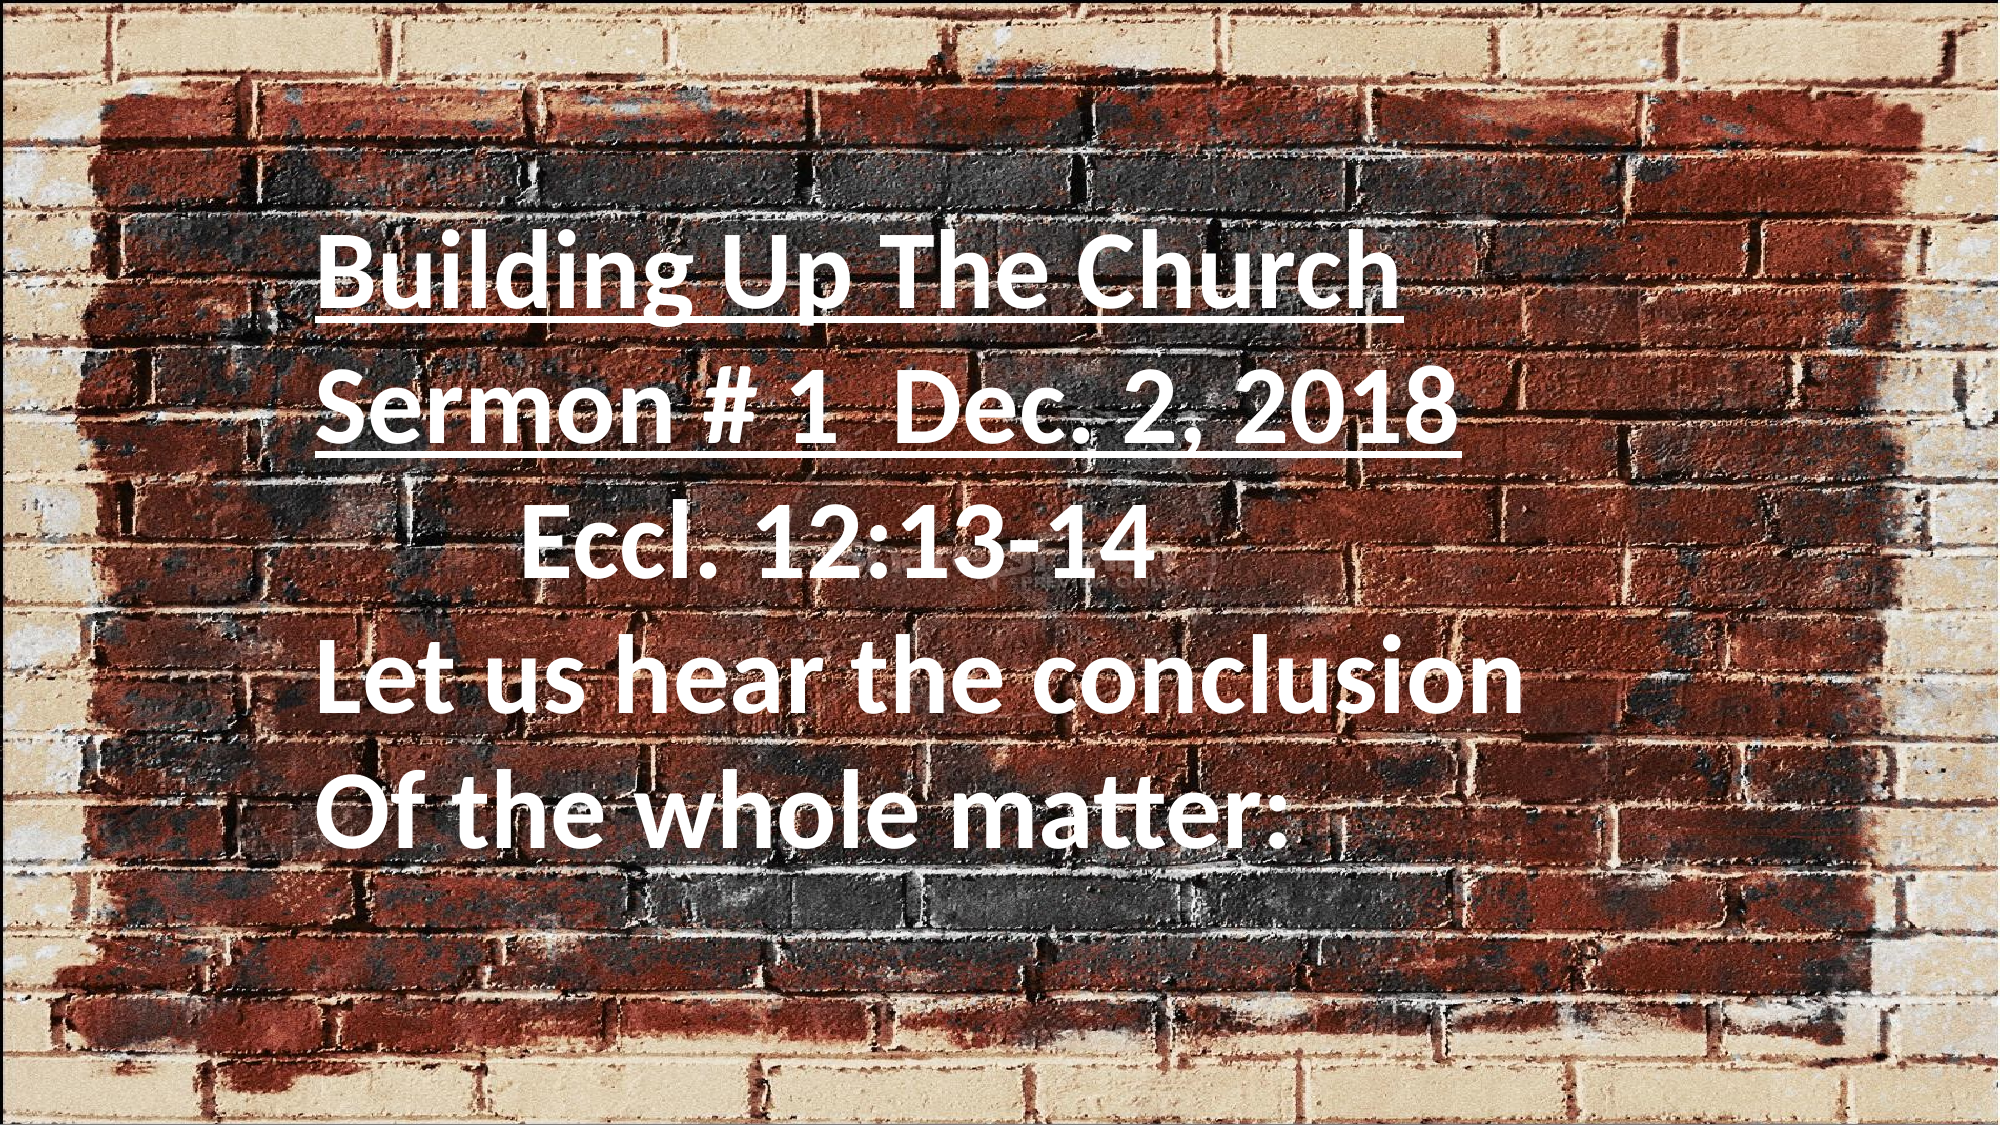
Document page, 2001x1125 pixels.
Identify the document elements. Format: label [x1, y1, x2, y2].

list [0, 0, 2000, 1125]
